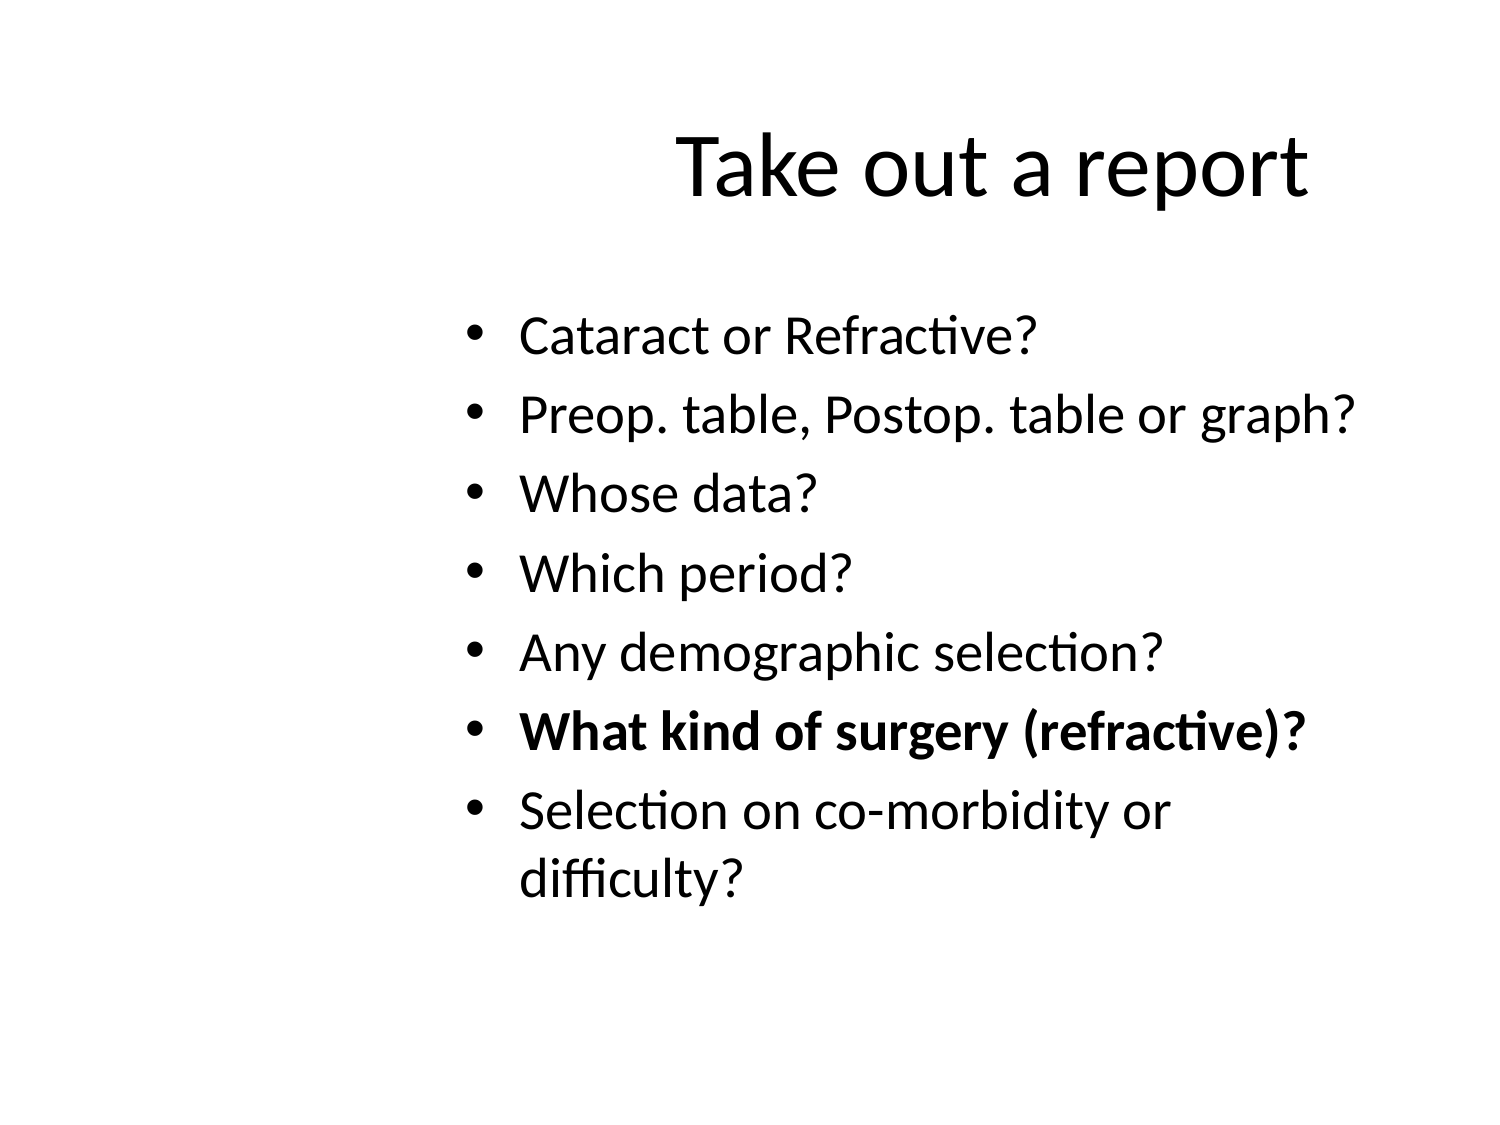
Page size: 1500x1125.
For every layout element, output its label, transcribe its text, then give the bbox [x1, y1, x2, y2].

title Take out a report [600, 66, 1388, 254]
list Cataract or Refractive? Preop. table, Postop. table or graph? Whose data? Which period? Any demographic selection? What kind of surgery (refractive)? Selection on co-morbidity or difficulty? [450, 290, 1388, 966]
